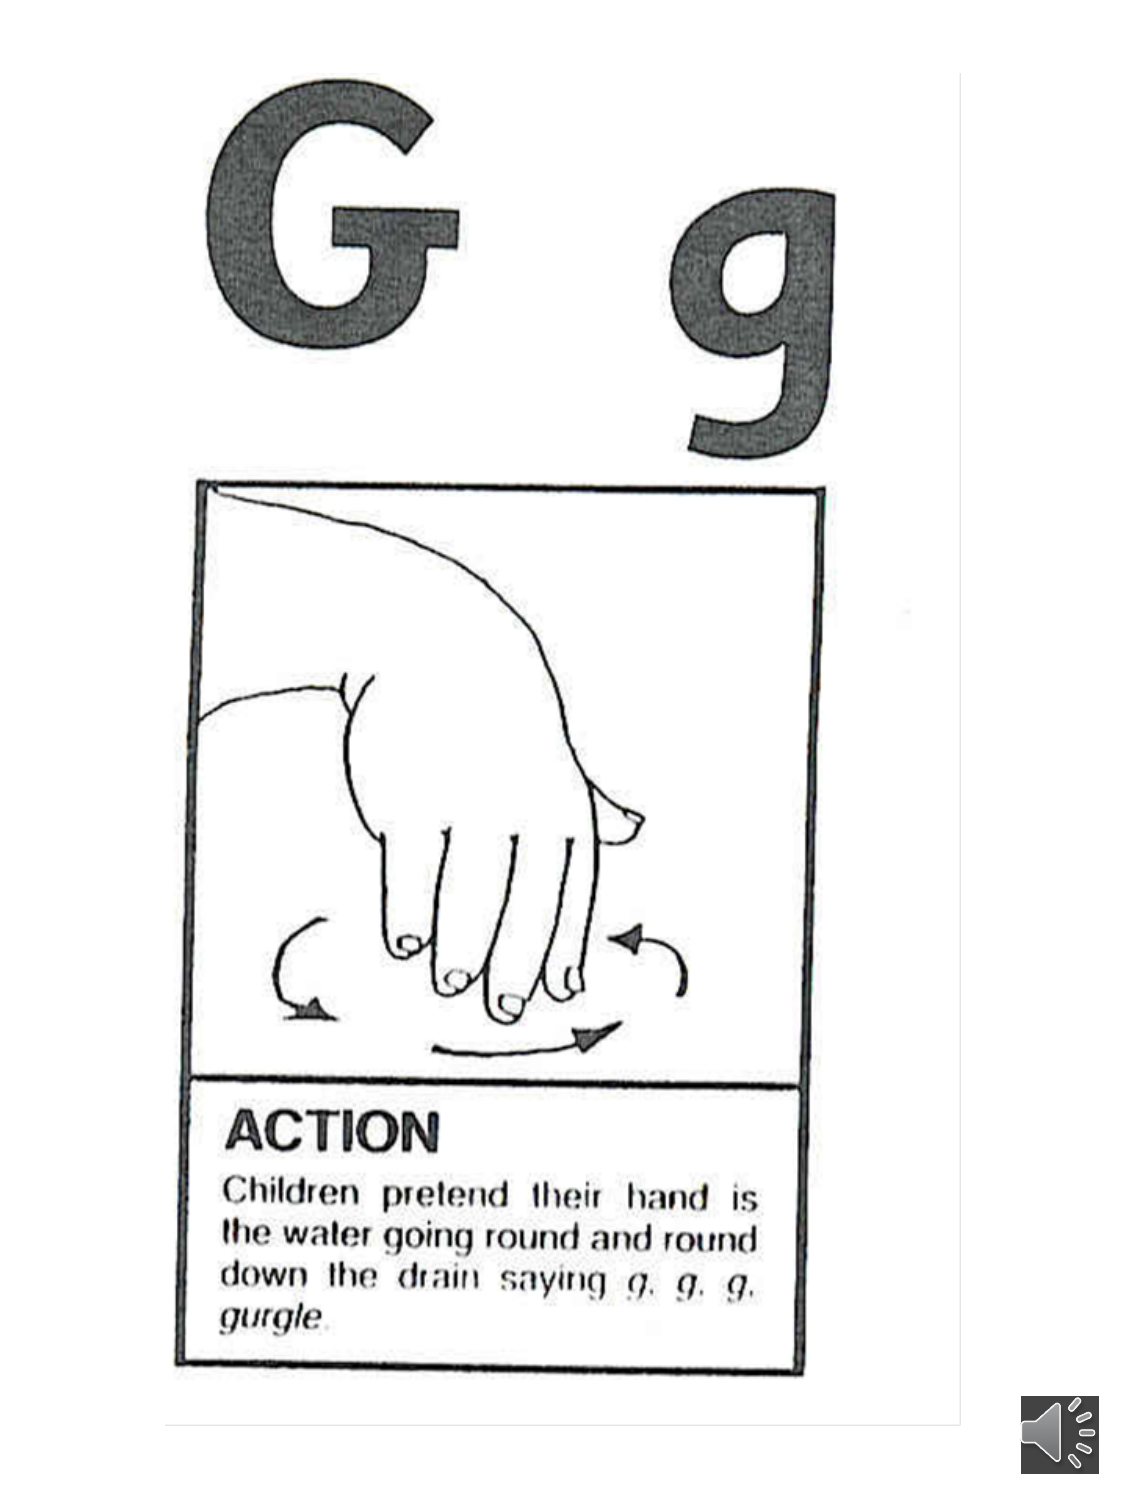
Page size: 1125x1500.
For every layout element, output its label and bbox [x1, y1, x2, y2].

picture [1019, 1394, 1101, 1476]
picture [165, 73, 962, 1427]
